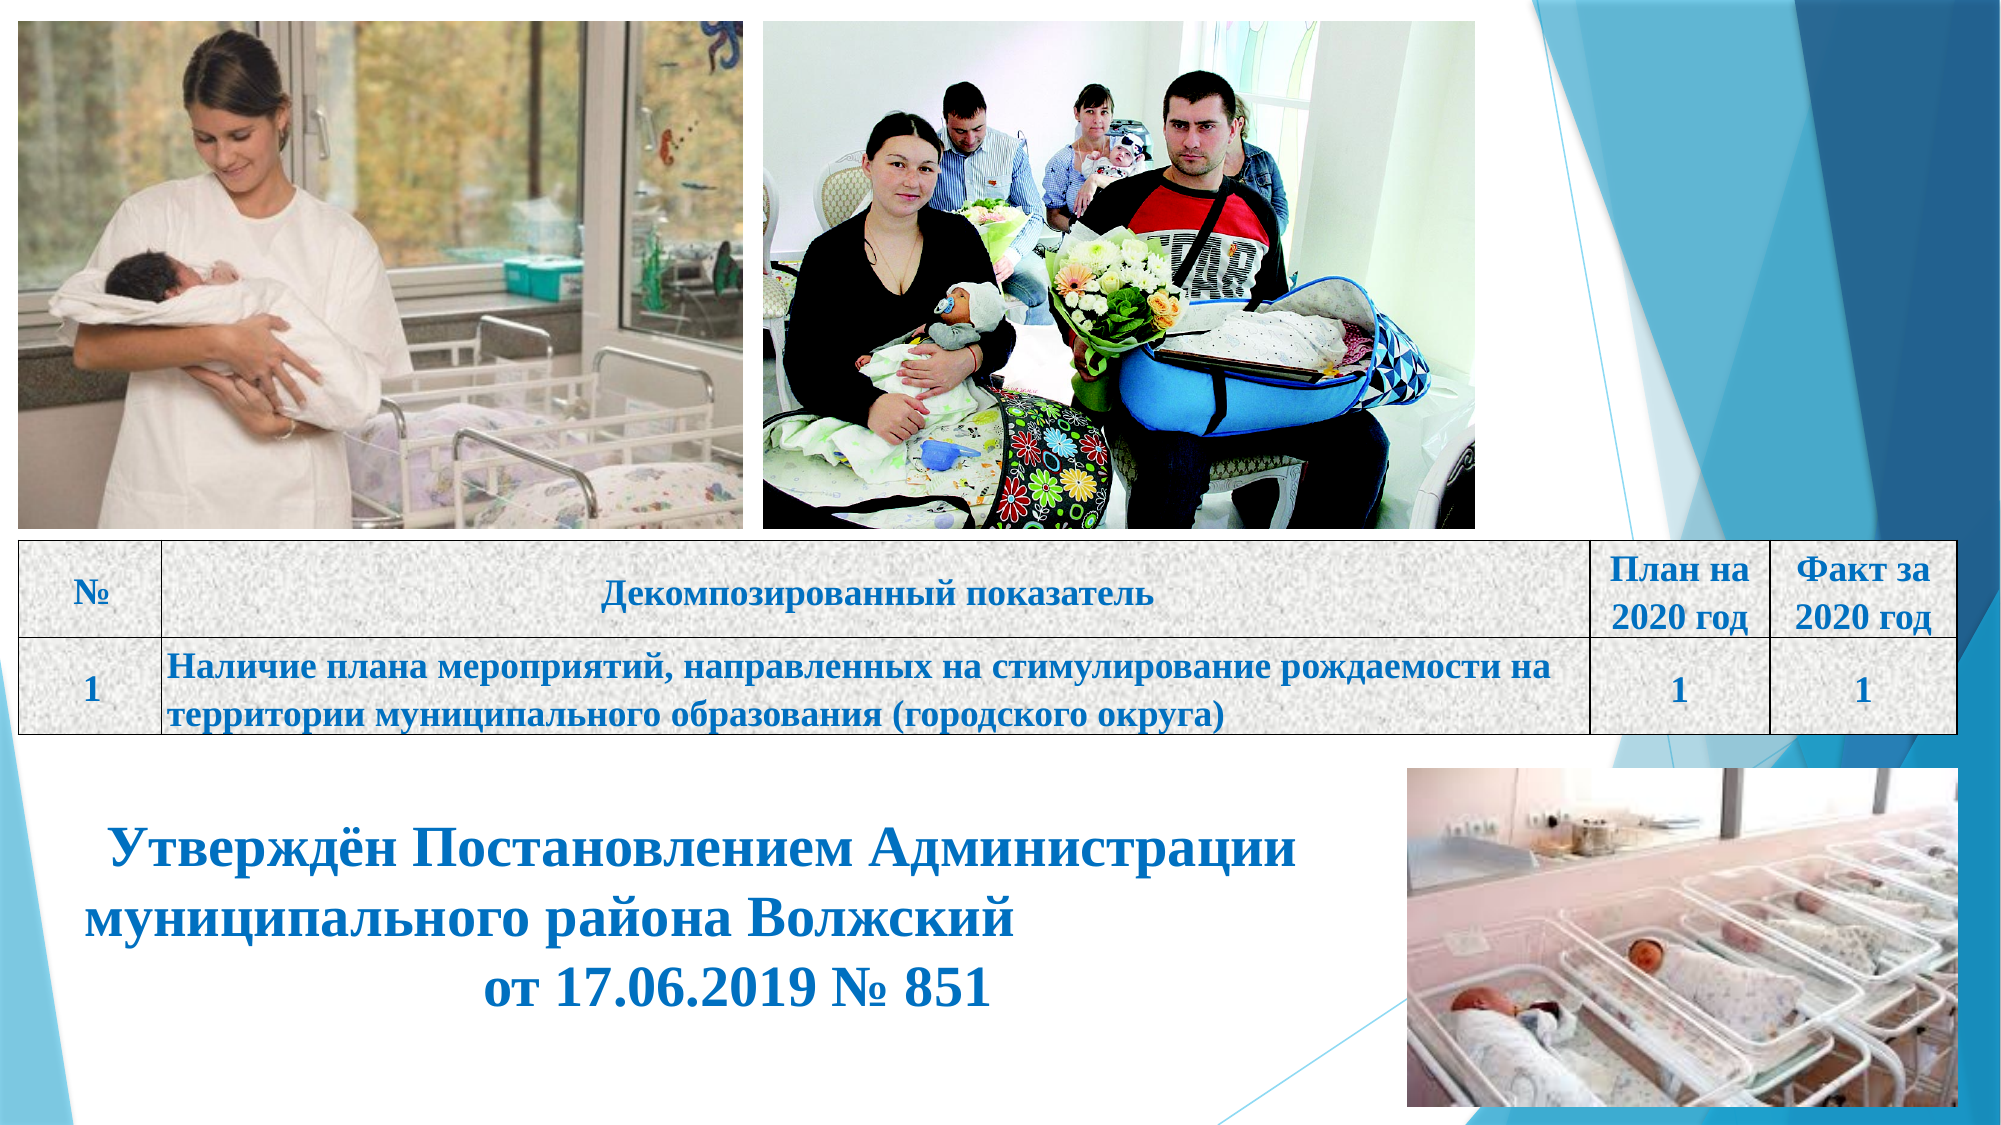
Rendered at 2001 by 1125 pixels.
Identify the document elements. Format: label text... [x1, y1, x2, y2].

table_header Декомпозированный показатель [162, 541, 1589, 637]
table_cell 1 [1591, 638, 1769, 734]
table_cell 1 [1771, 638, 1956, 734]
picture [17, 20, 744, 530]
table_cell Наличие плана мероприятий, направленных на стимулирование рождаемости на территории муниципального образования (городского округа) [162, 638, 1589, 734]
table_header № [19, 541, 161, 637]
table_cell 1 [19, 638, 161, 734]
table_header План на 2020 год [1591, 541, 1769, 637]
picture [763, 20, 1476, 530]
picture [1407, 767, 1958, 1107]
table_header Факт за 2020 год [1771, 541, 1956, 637]
text_box Утверждён Постановлением Администрации муниципального района Волжский от 17.06.2019 № 851 [67, 800, 1336, 1026]
